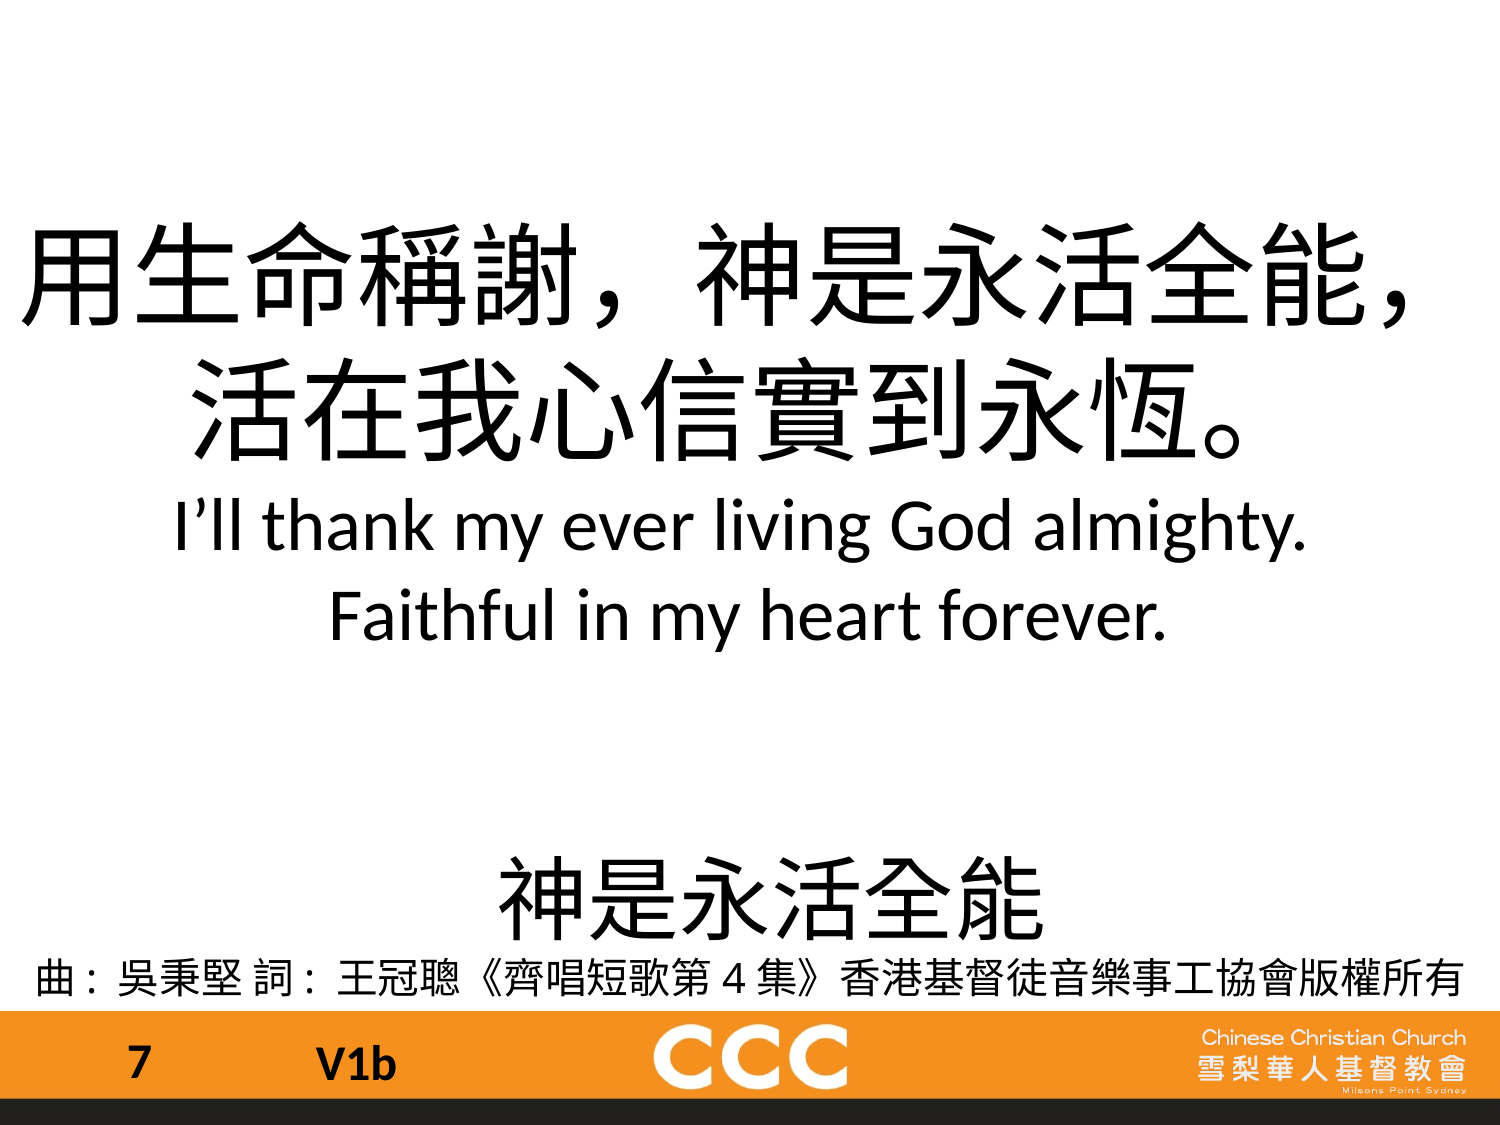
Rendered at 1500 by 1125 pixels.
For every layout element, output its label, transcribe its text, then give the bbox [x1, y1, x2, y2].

text_box 用生命稱謝，神是永活全能， 活在我心信實到永恆。 I’ll thank my ever living God almighty. Faithful in my heart forever. [0, 62, 1500, 663]
text_box V1b [301, 1023, 431, 1099]
picture [0, 1011, 1500, 1125]
slide_number 7 [112, 1020, 215, 1094]
text_box 神是永活全能 曲: 吳秉堅 詞: 王冠聰《齊唱短歌第4集》香港基督徒音樂事工協會版權所有 [0, 834, 1500, 1010]
